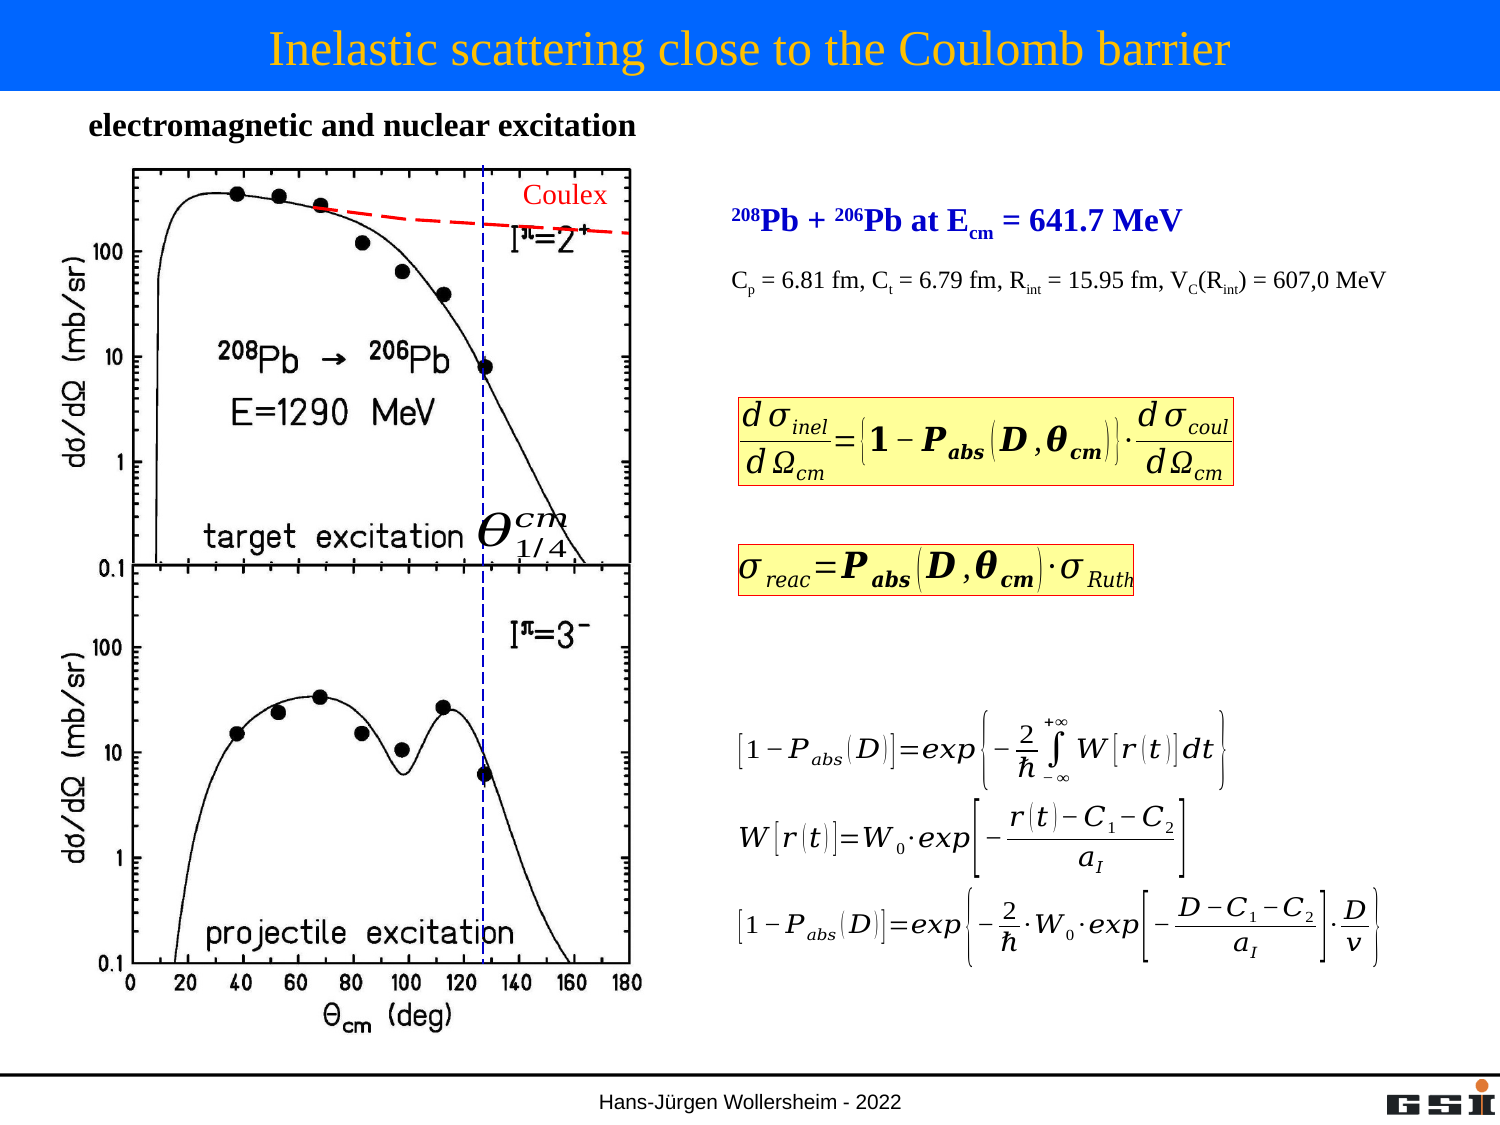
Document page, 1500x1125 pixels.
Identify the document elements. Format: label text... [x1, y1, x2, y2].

picture [58, 164, 649, 1036]
title Inelastic scattering close to the Coulomb barrier [0, 0, 1500, 91]
picture [1387, 1079, 1495, 1115]
text_box electromagnetic and nuclear excitation [5, 103, 674, 149]
